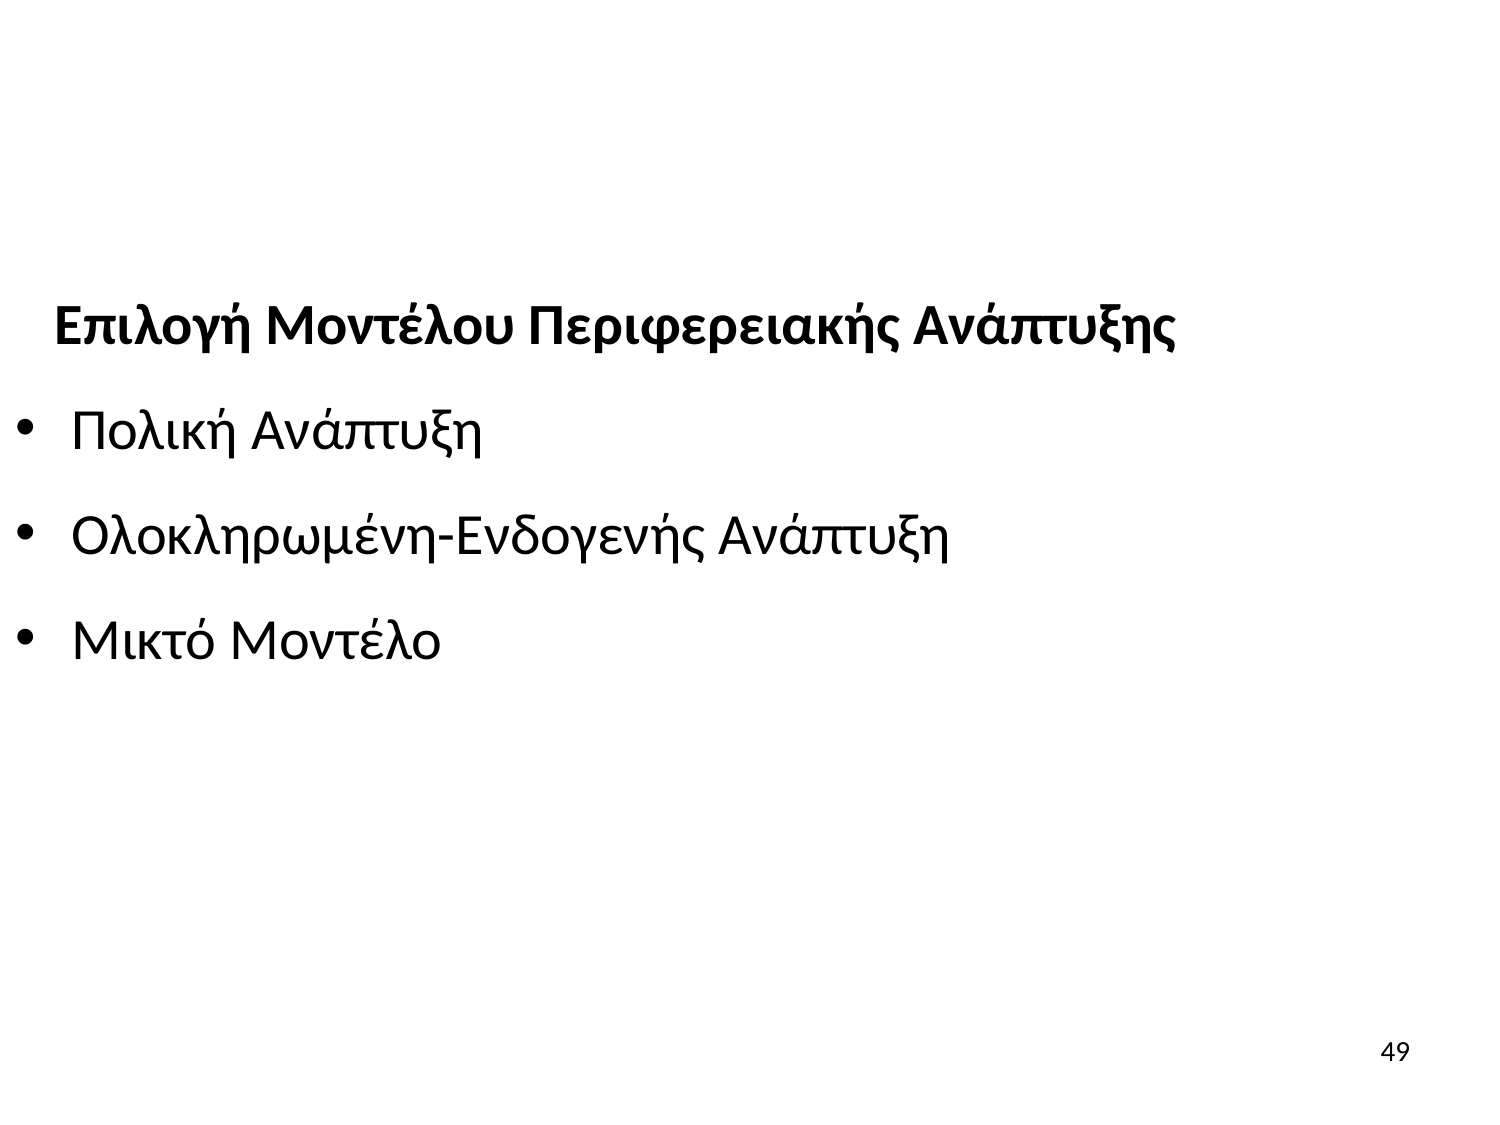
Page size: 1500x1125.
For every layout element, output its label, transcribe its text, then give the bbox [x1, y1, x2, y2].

list Επιλογή Μοντέλου Περιφερειακής Ανάπτυξης Πολική Ανάπτυξη Ολοκληρωμένη-Ενδογενής Ανάπτυξη Μικτό Μοντέλο [0, 278, 1471, 905]
text_box 49 [1074, 1024, 1425, 1103]
